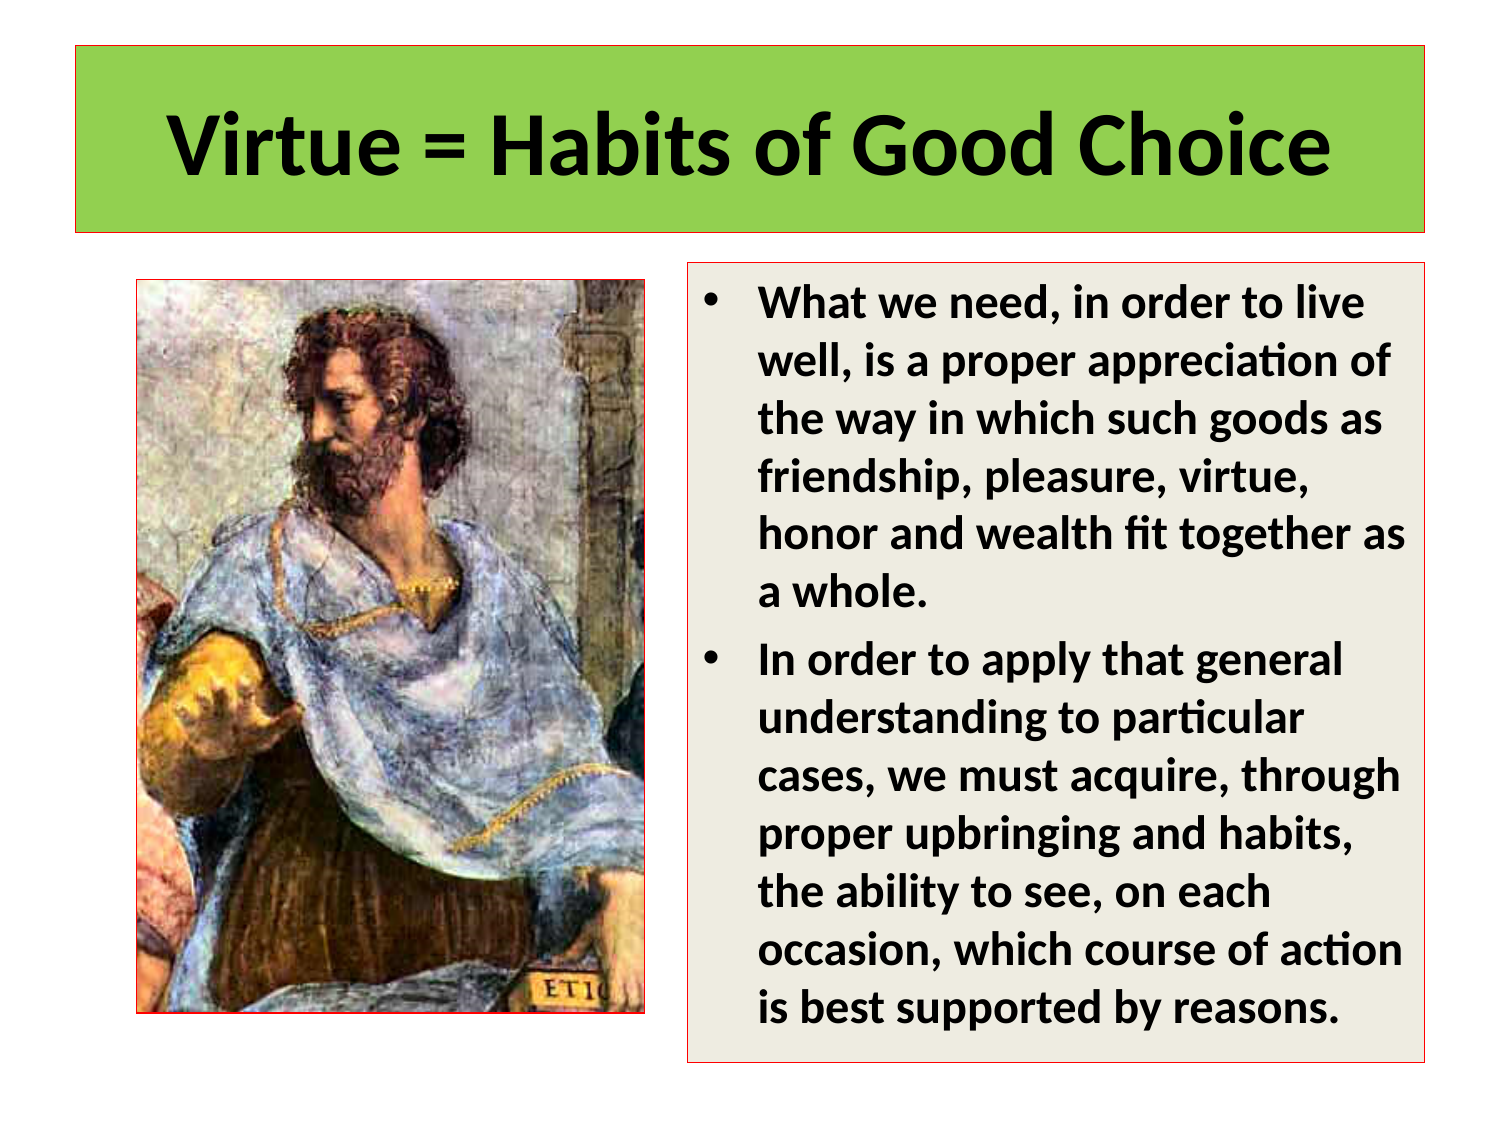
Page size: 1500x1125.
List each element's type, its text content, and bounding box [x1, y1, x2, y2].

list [137, 279, 644, 1013]
list What we need, in order to live well, is a proper appreciation of the way in which such goods as friendship, pleasure, virtue, honor and wealth fit together as a whole. In order to apply that general understanding to particular cases, we must acquire, through proper upbringing and habits, the ability to see, on each occasion, which course of action is best supported by reasons. [687, 262, 1425, 1063]
title Virtue = Habits of Good Choice [75, 45, 1425, 233]
